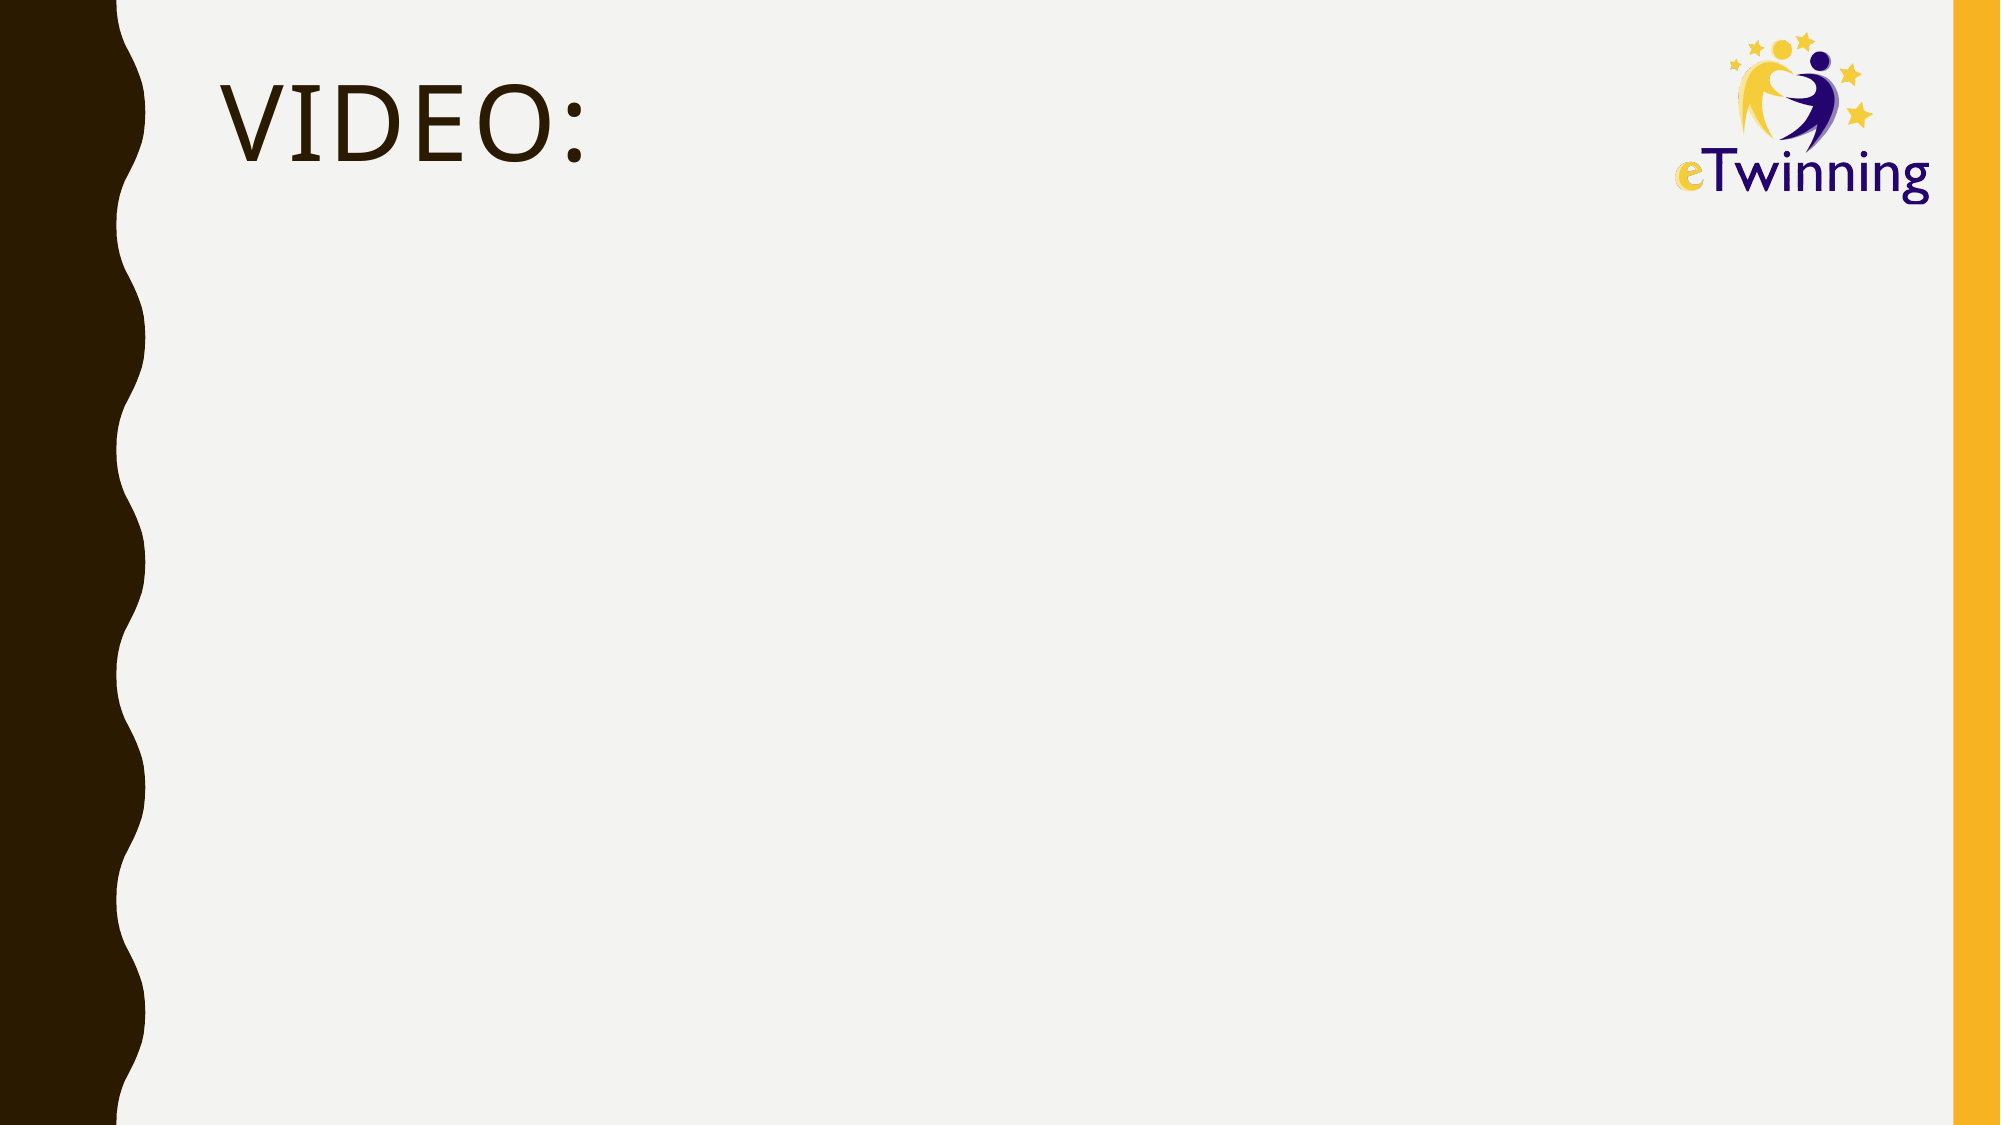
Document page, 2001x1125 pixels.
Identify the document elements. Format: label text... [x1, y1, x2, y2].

picture [1655, 15, 1951, 222]
title video: [205, 62, 1875, 308]
